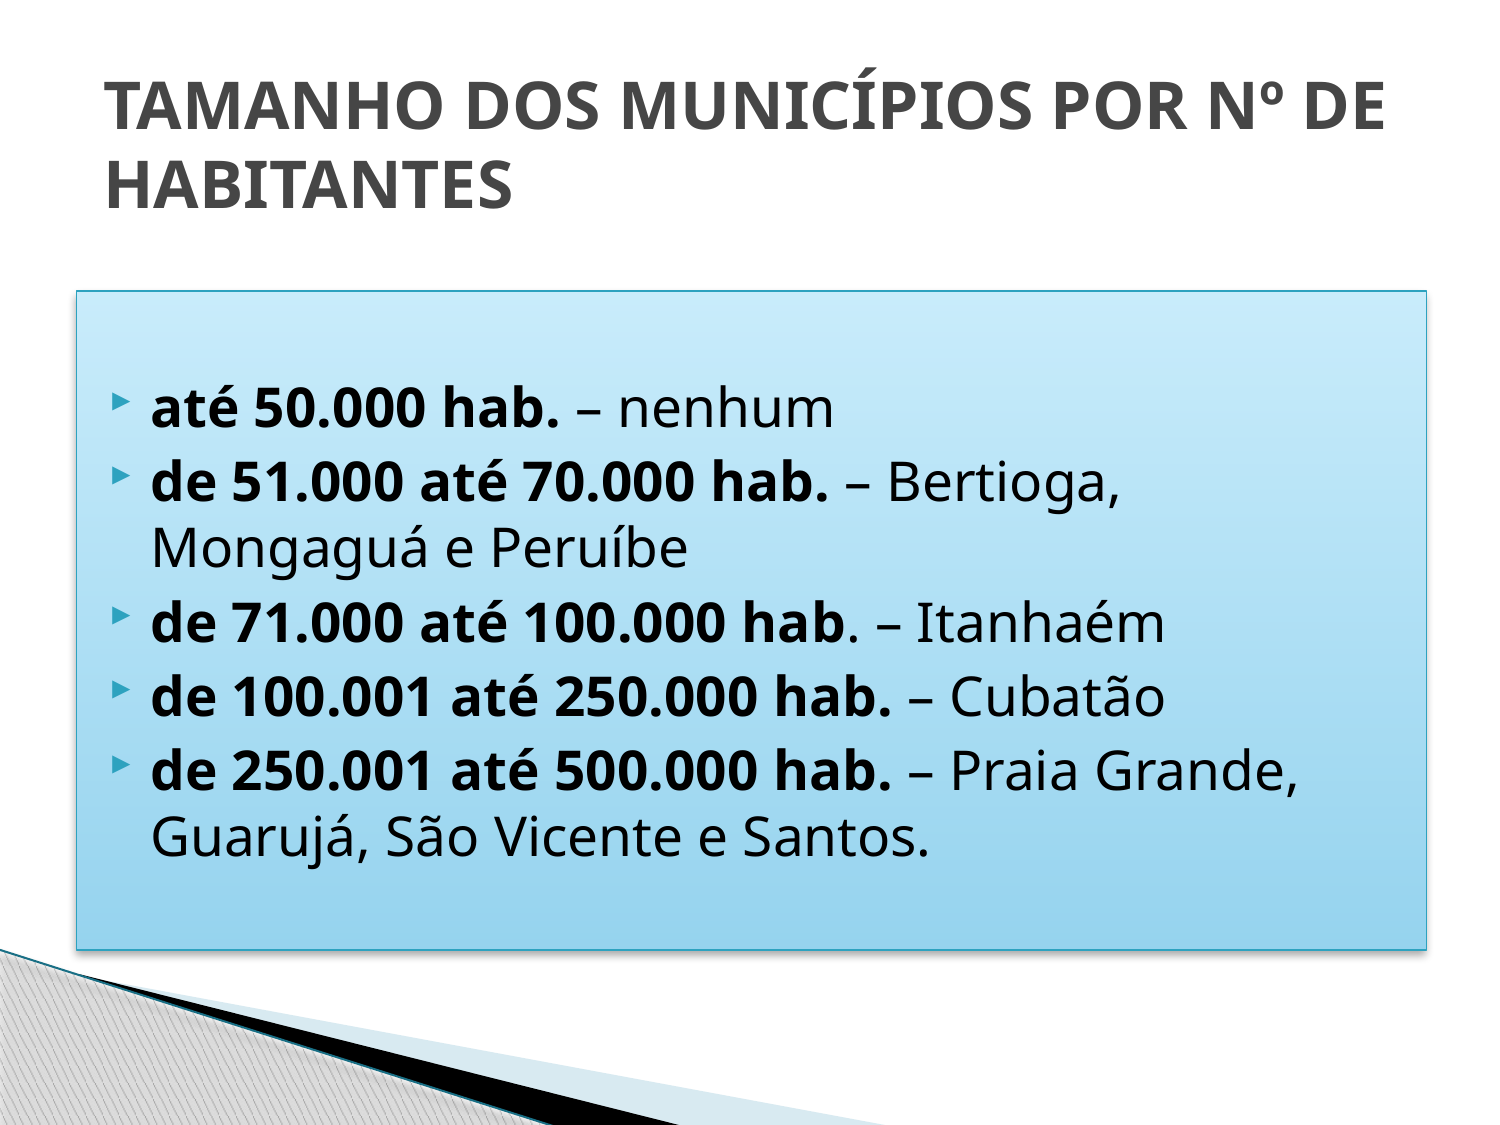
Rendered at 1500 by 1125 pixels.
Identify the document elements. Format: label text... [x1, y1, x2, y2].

list até 50.000 hab. – nenhum de 51.000 até 70.000 hab. – Bertioga, Mongaguá e Peruíbe de 71.000 até 100.000 hab. – Itanhaém de 100.001 até 250.000 hab. – Cubatão de 250.001 até 500.000 hab. – Praia Grande, Guarujá, São Vicente e Santos. [76, 290, 1427, 951]
title TAMANHO DOS MUNICÍPIOS POR Nº DE HABITANTES [88, 54, 1439, 321]
